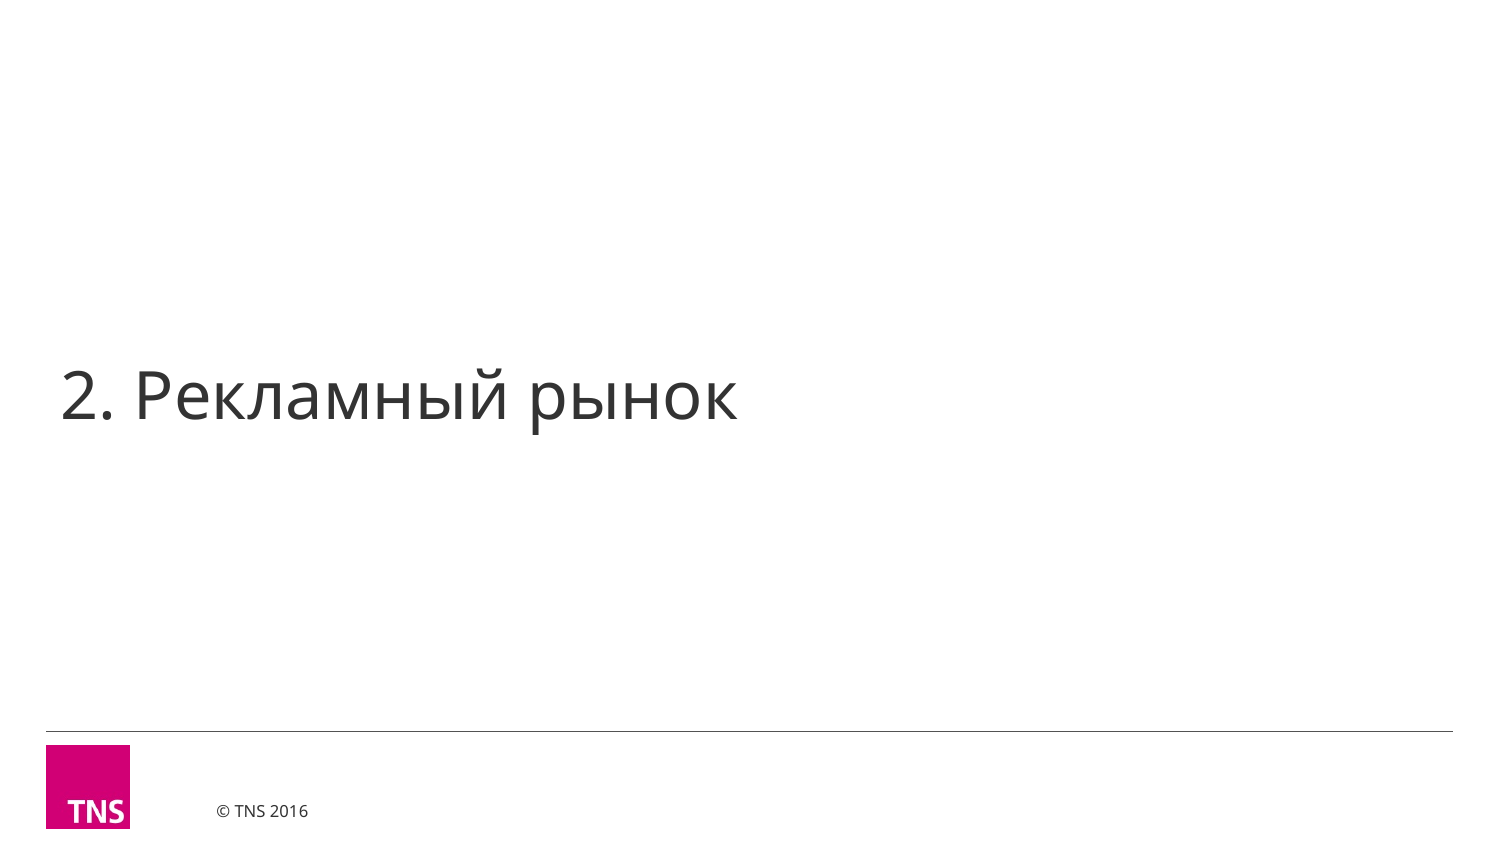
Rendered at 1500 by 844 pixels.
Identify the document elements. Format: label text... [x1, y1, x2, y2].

title 2. Рекламный рынок [15, 318, 1500, 452]
picture [46, 745, 130, 829]
